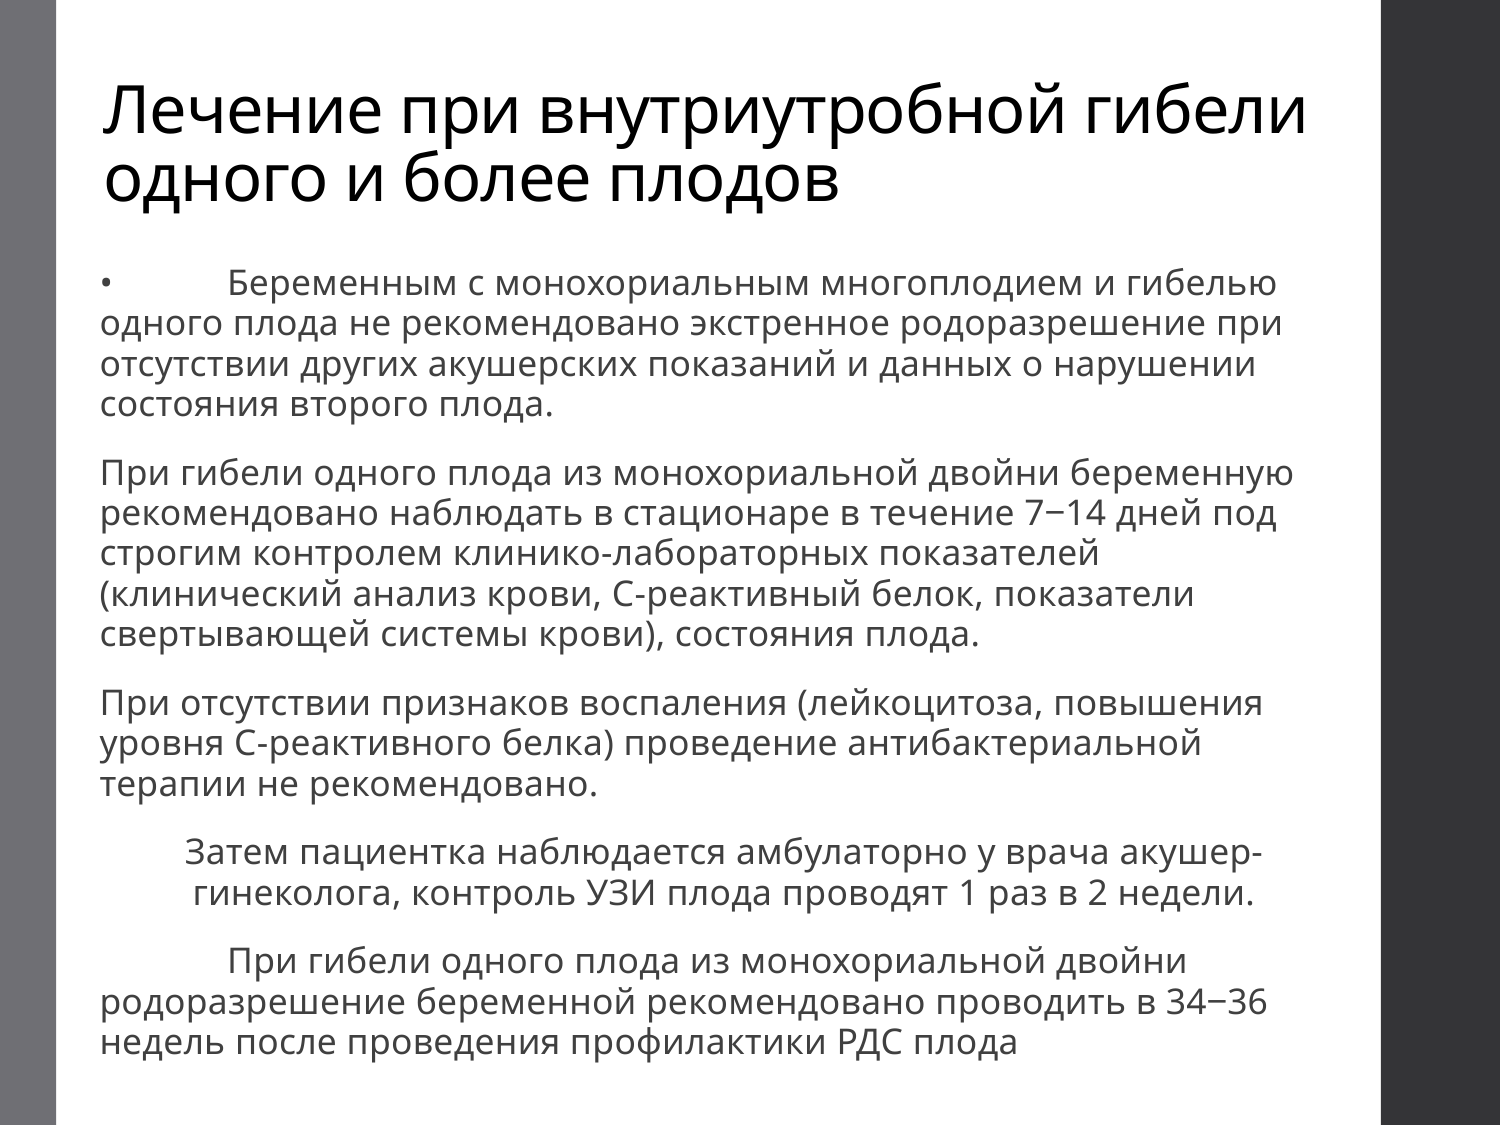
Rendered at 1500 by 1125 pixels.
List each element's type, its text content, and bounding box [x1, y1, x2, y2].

list • Беременным с монохориальным многоплодием и гибелью одного плода не рекомендовано экстренное родоразрешение при отсутствии других акушерских показаний и данных о нарушении состояния второго плода. При гибели одного плода из монохориальной двойни беременную рекомендовано наблюдать в стационаре в течение 7‒14 дней под строгим контролем клинико-лабораторных показателей (клинический анализ крови, С-реактивный белок, показатели свертывающей системы крови), состояния плода. При отсутствии признаков воспаления (лейкоцитоза, повышения уровня С-реактивного белка) проведение антибактериальной терапии не рекомендовано. Затем пациентка наблюдается амбулаторно у врача акушер-гинеколога, контроль УЗИ плода проводят 1 раз в 2 недели. При гибели одного плода из монохориальной двойни родоразрешение беременной рекомендовано проводить в 34‒36 недель после проведения профилактики РДС плода [84, 255, 1365, 1083]
title Лечение при внутриутробной гибели одного и более плодов [88, 42, 1365, 223]
